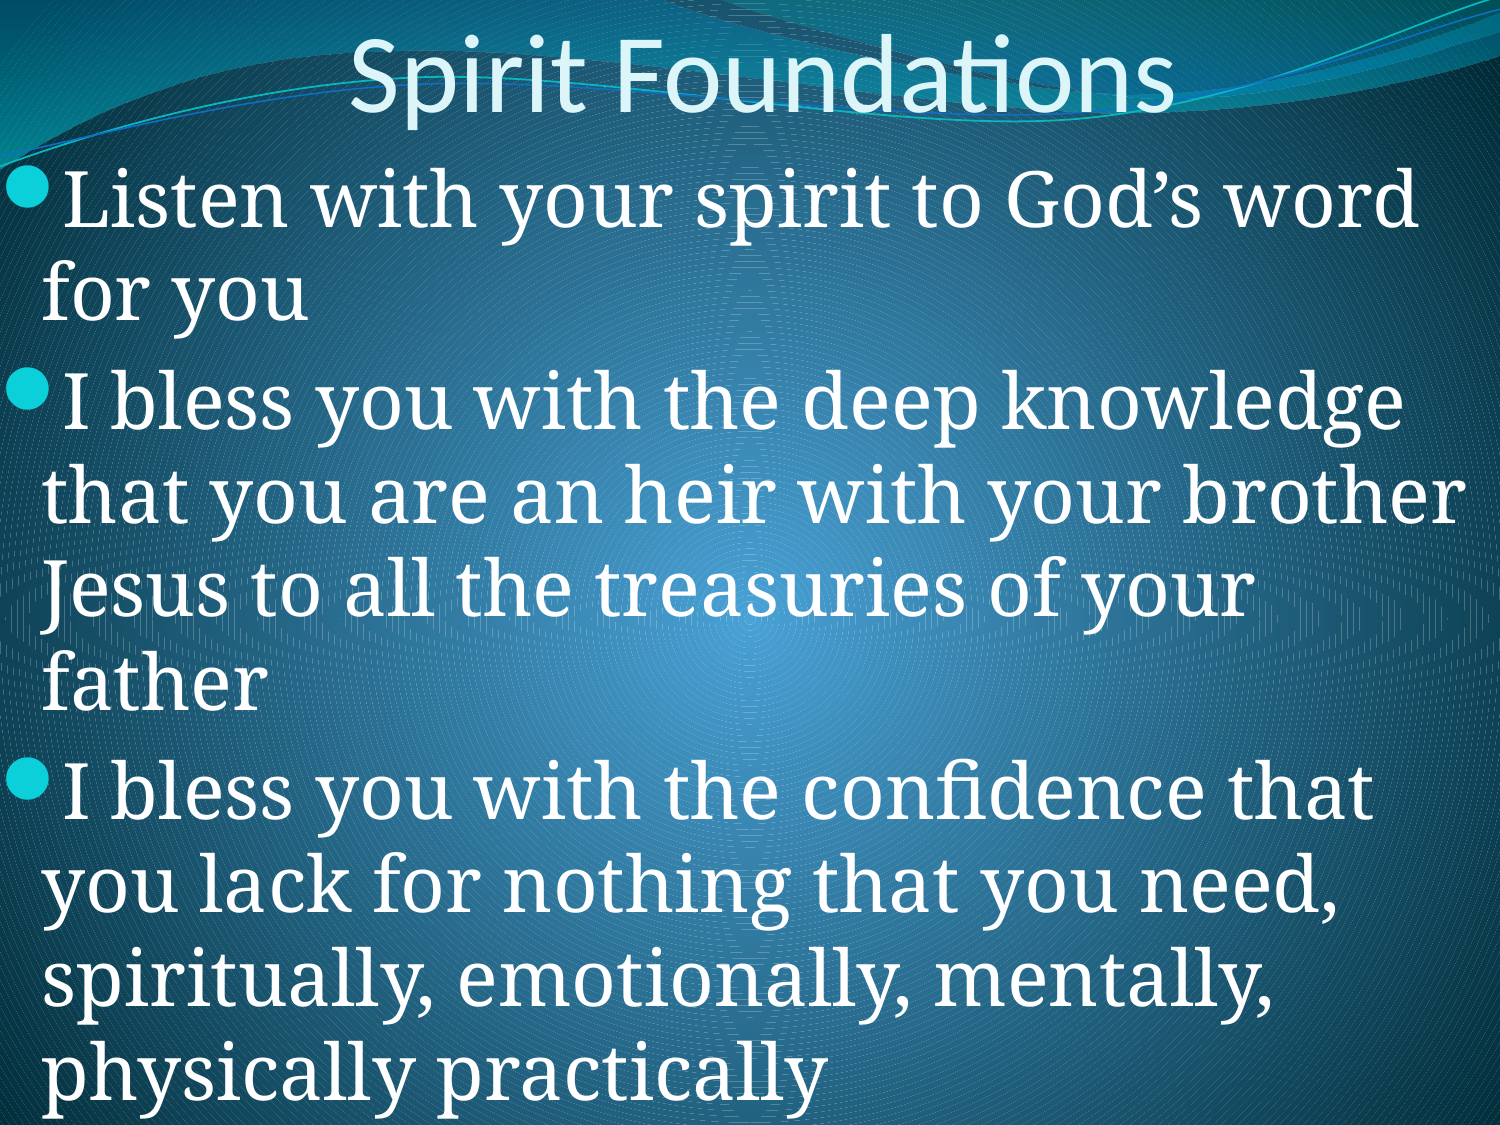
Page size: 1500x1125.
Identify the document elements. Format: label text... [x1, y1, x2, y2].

list Listen with your spirit to God’s word for you I bless you with the deep knowledge that you are an heir with your brother Jesus to all the treasuries of your father I bless you with the confidence that you lack for nothing that you need, spiritually, emotionally, mentally, physically practically [0, 149, 1500, 1125]
title Spirit Foundations [88, 0, 1439, 117]
